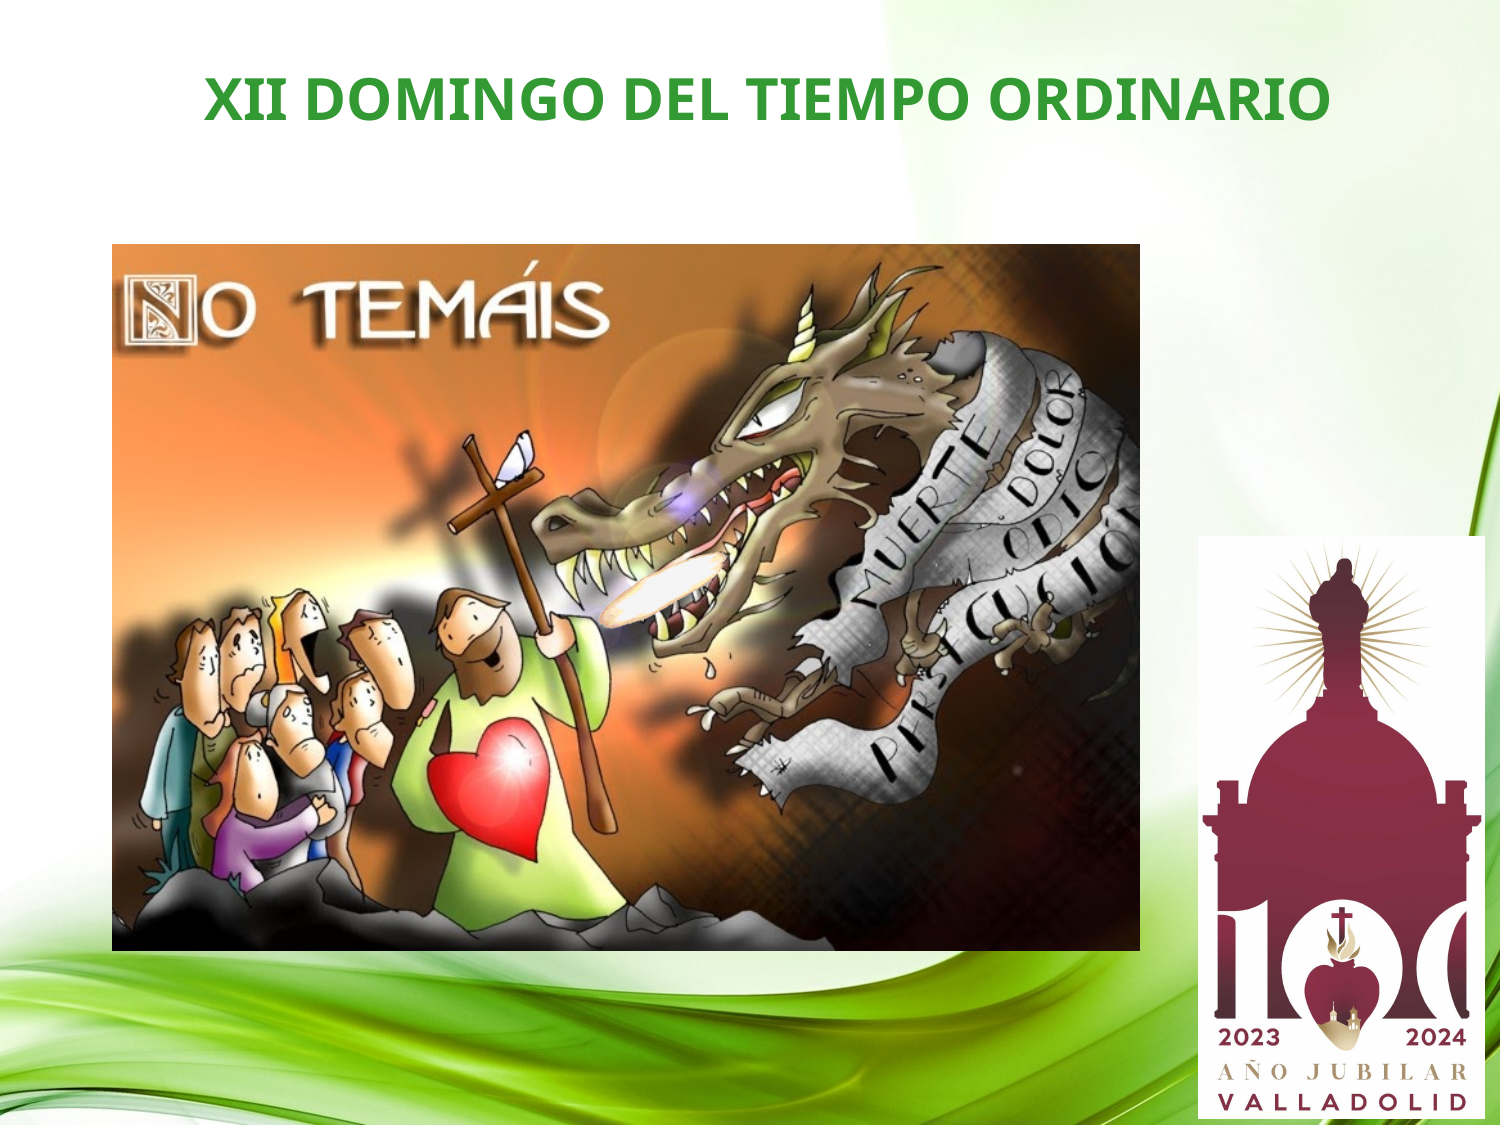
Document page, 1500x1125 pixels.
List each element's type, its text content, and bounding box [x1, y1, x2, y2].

picture [0, 0, 1500, 1125]
text_box XII DOMINGO DEL TIEMPO ORDINARIO [76, 54, 1461, 140]
